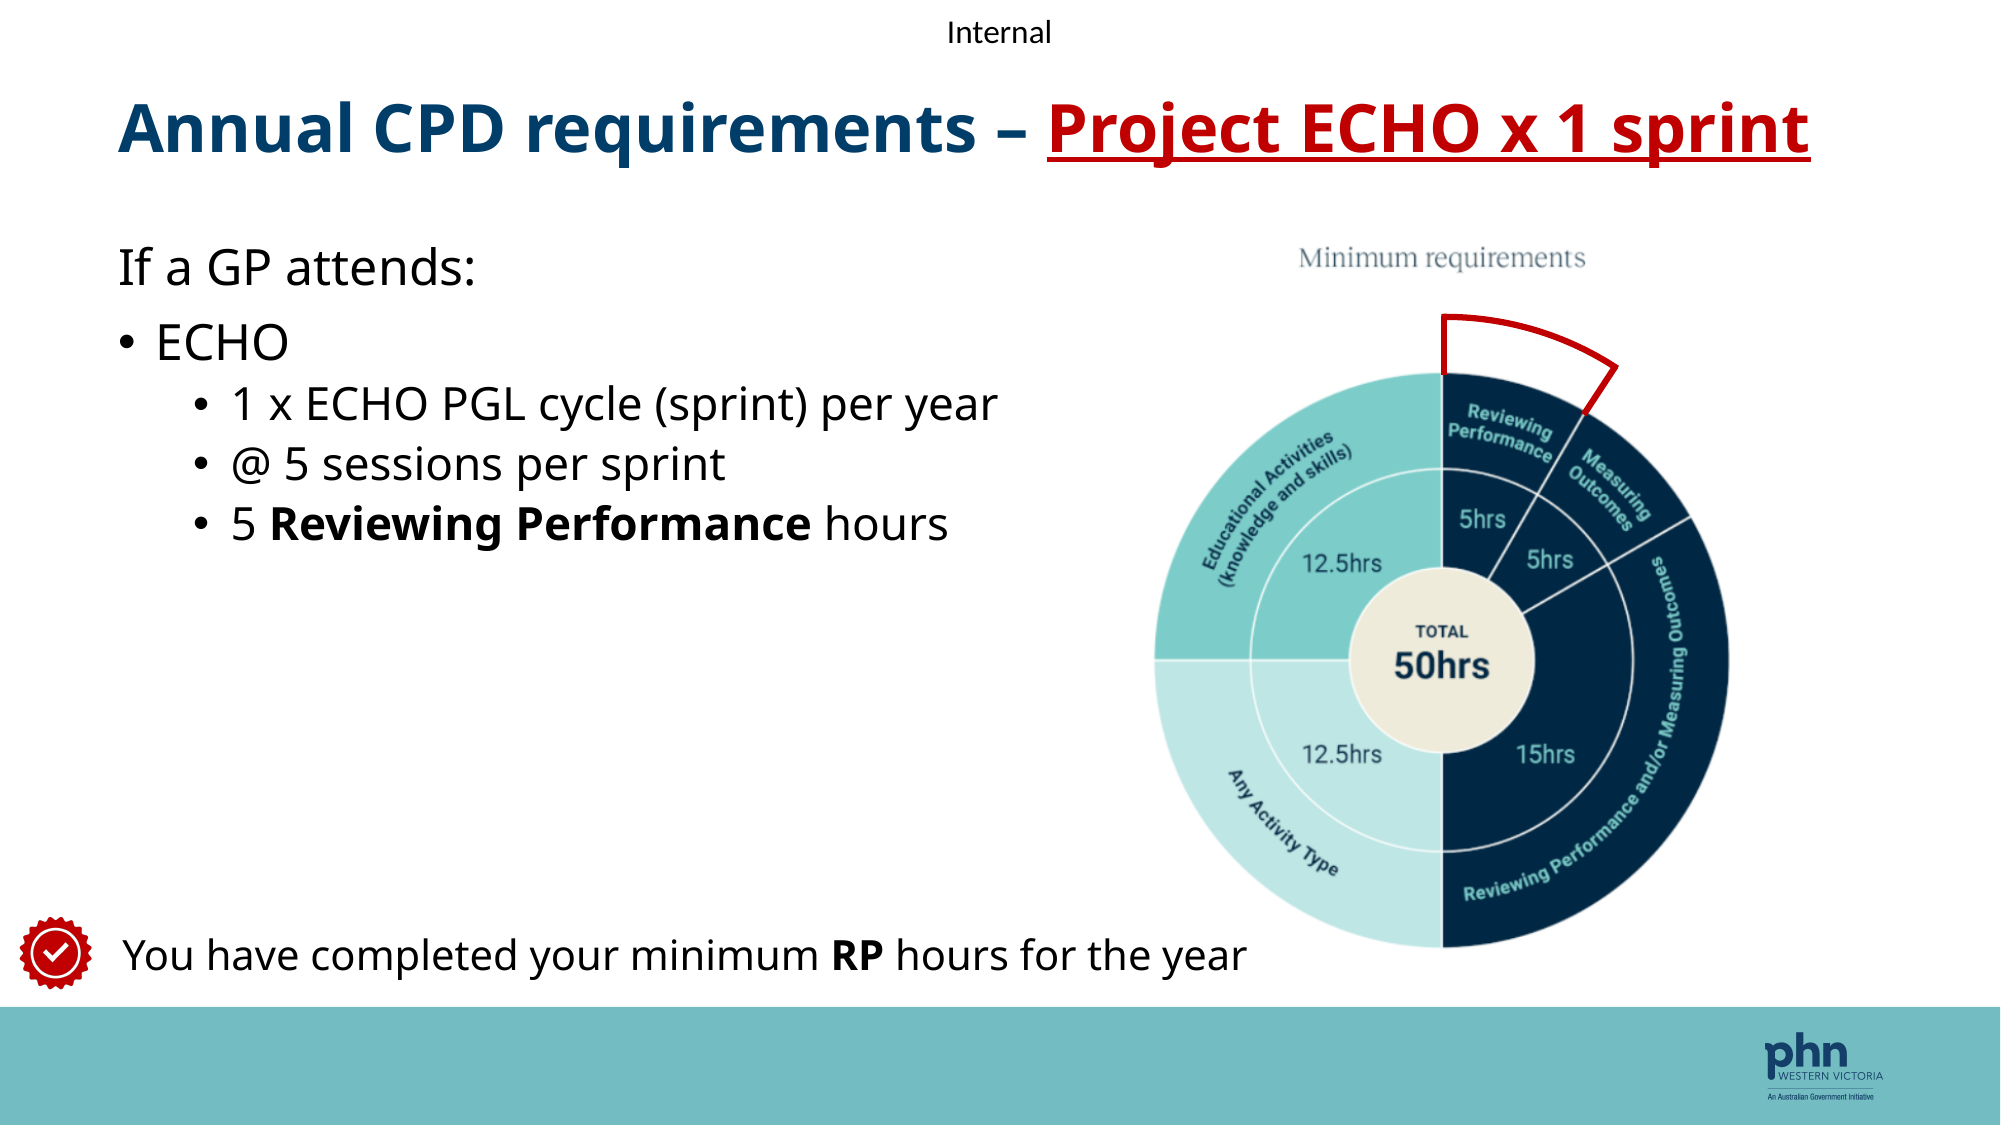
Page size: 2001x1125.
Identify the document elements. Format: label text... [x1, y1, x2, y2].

picture [0, 0, 2001, 1125]
list If a GP attends: ECHO 1 x ECHO PGL cycle (sprint) per year @ 5 sessions per sprint 5 Reviewing Performance hours [118, 236, 1059, 805]
title Annual CPD requirements – Project ECHO x 1 sprint [118, 88, 1869, 174]
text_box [1583, 366, 1616, 415]
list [1112, 236, 1769, 975]
text_box You have completed your minimum RP hours for the year [107, 921, 1316, 987]
